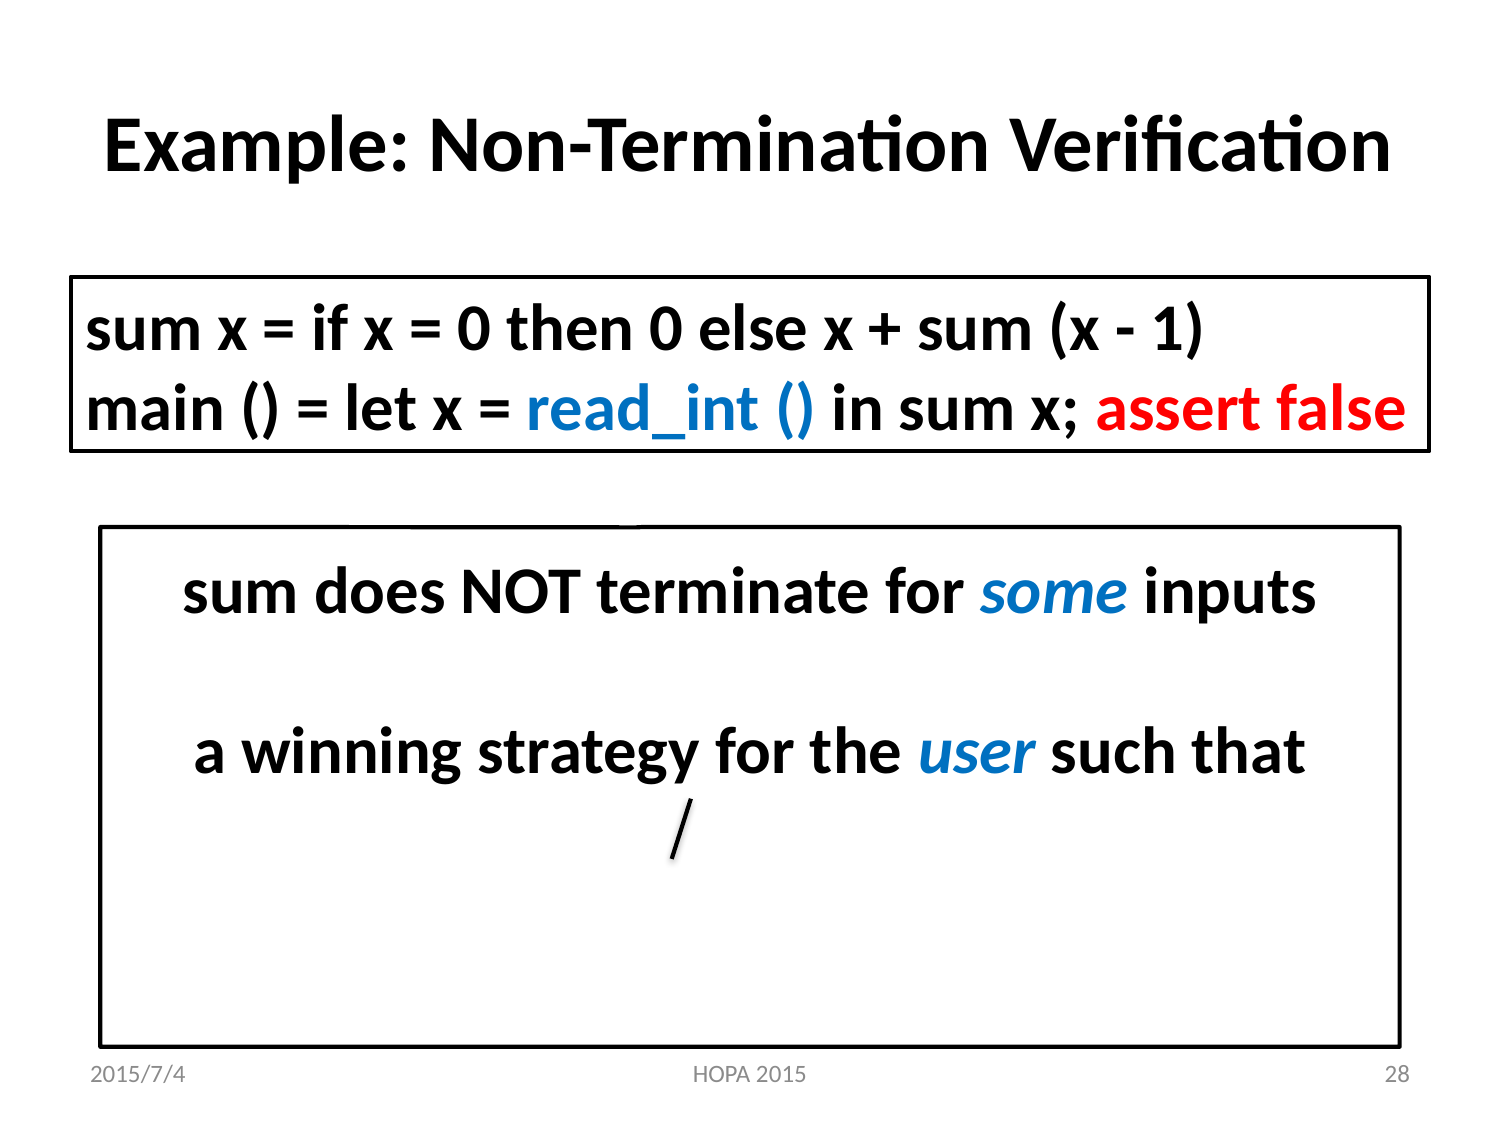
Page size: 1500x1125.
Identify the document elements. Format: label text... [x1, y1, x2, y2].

title Example: Non-Termination Verification [63, 45, 1436, 233]
text_box sum x = if x = 0 then 0 else x + sum (x - 1) main () = let x = read_int () in sum x; assert false [69, 275, 1431, 453]
slide_number 28 [1074, 1042, 1425, 1103]
footer HOPA 2015 [512, 1055, 988, 1103]
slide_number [75, 1042, 425, 1103]
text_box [100, 526, 1400, 1048]
